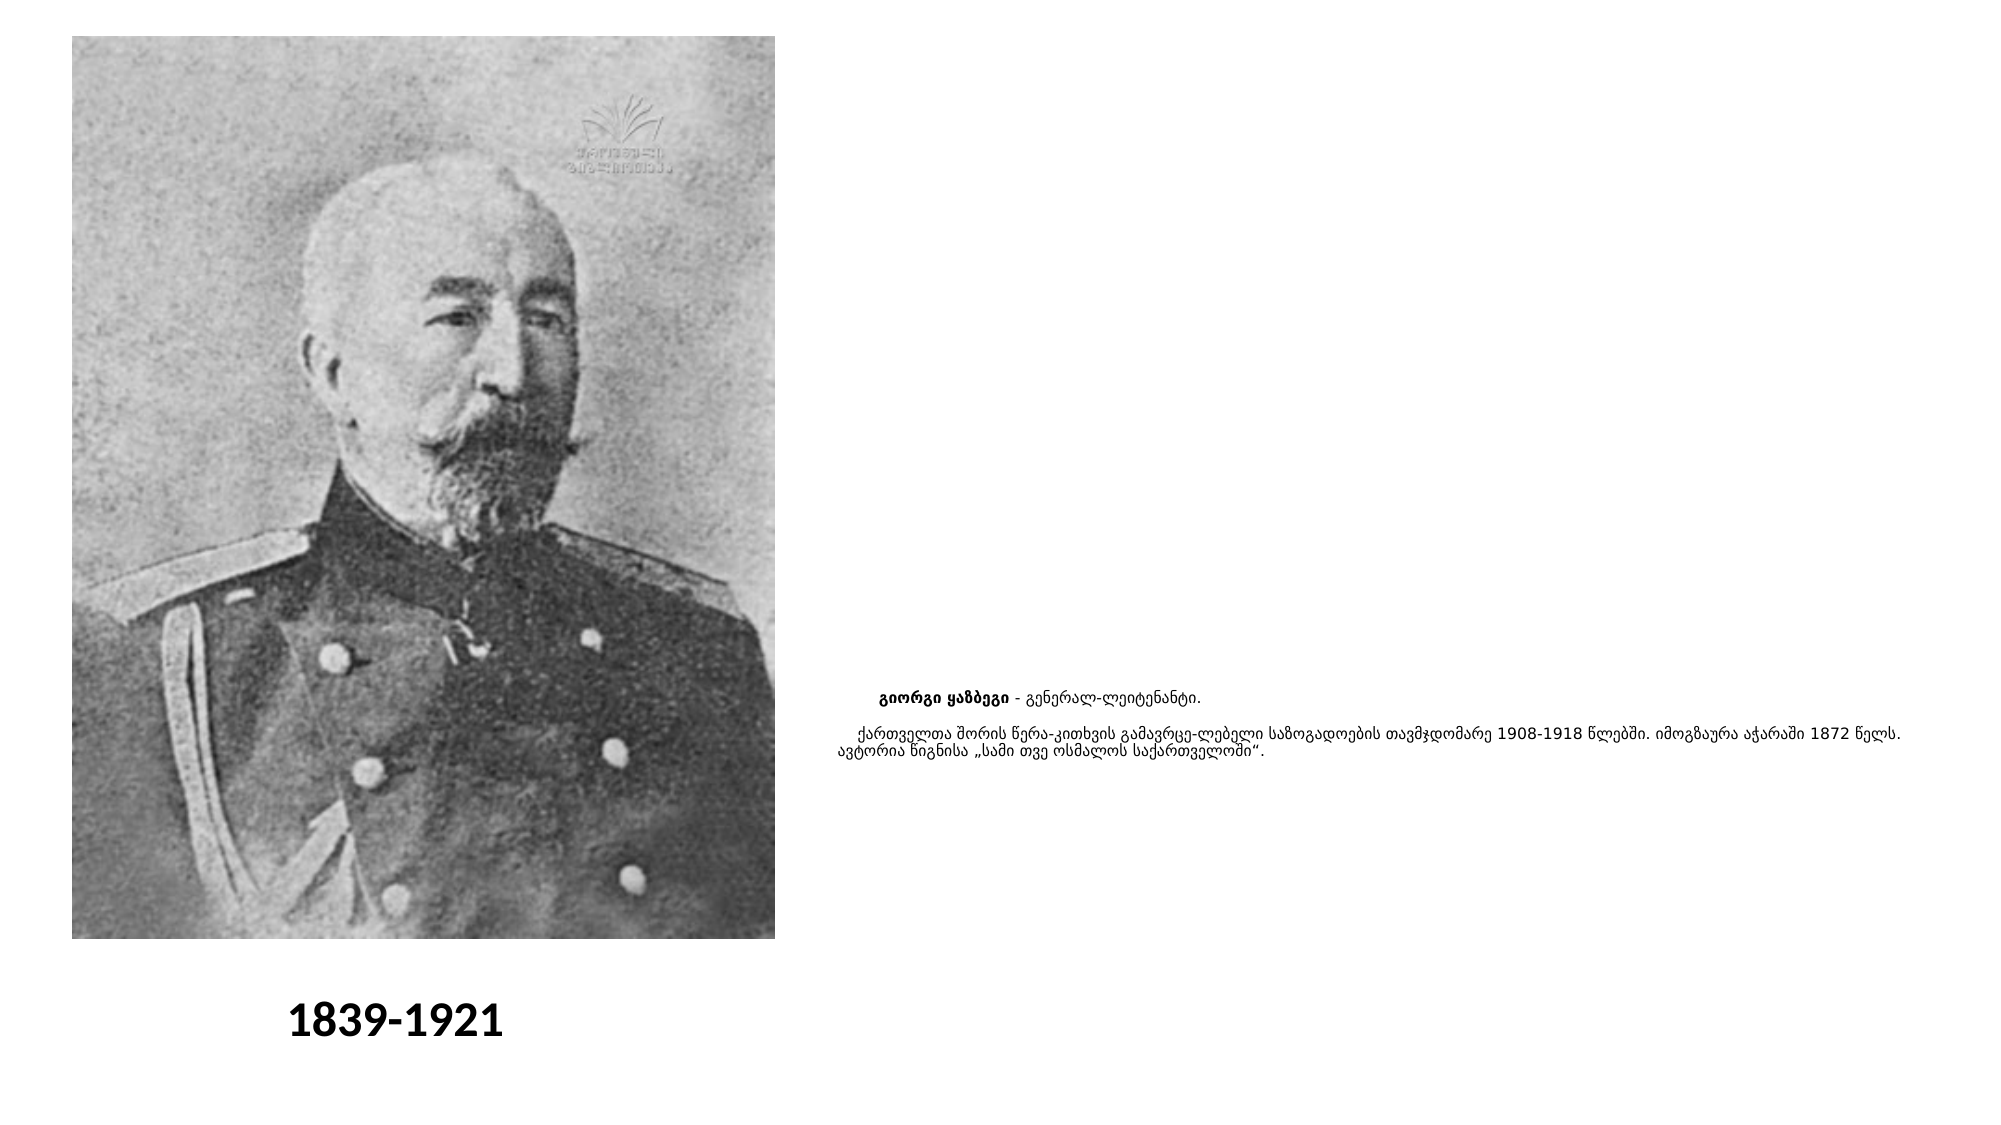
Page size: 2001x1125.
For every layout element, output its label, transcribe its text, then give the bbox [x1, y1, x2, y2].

text_box 1839-1921 [193, 979, 734, 1100]
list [72, 36, 775, 939]
title გიორგი ყაზბეგი - გენერალ-ლეიტენანტი. ქართველთა შორის წერა-კითხვის გამავრცე-ლებელი საზოგადოების თავმჯდომარე 1908-1918 წლებში. იმოგზაურა აჭარაში 1872 წელს. ავტორია წიგნისა „სამი თვე ოსმალოს საქართველოში“. [822, 504, 1946, 1103]
